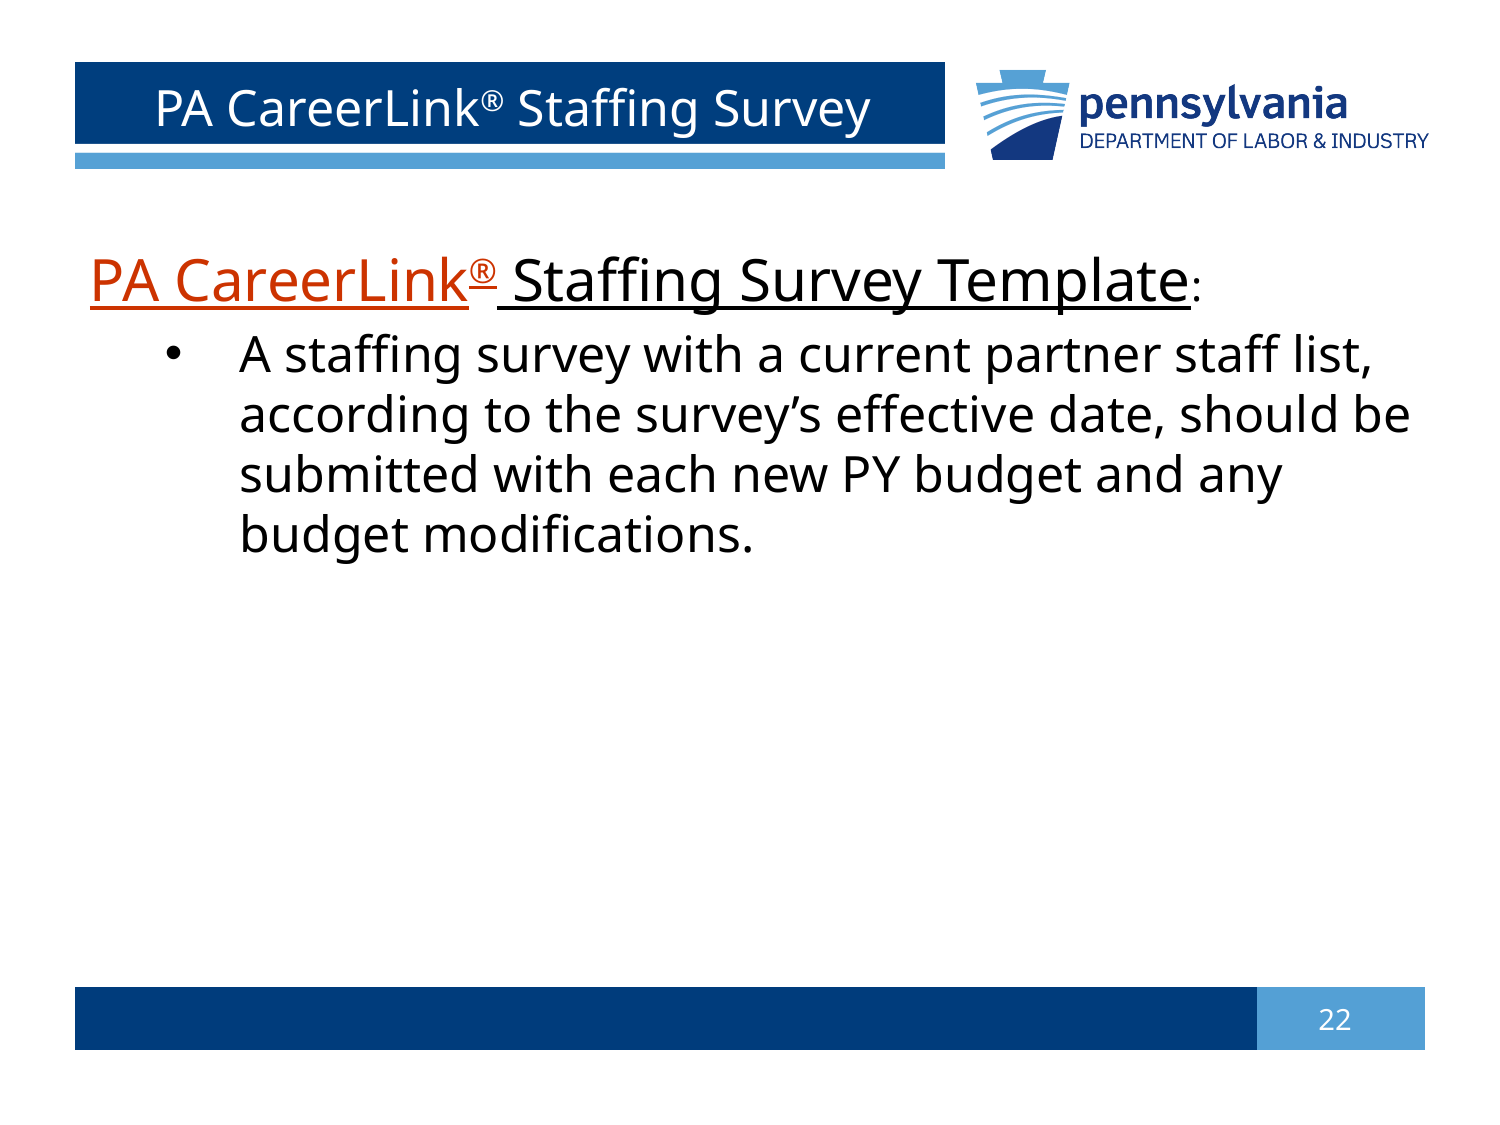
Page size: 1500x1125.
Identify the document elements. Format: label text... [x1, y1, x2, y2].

text_box PA CareerLink® Staffing Survey Template: A staffing survey with a current partner staff list, according to the survey’s effective date, should be submitted with each new PY budget and any budget modifications. [74, 235, 1429, 615]
picture [74, 987, 1426, 1051]
picture [74, 62, 1430, 170]
